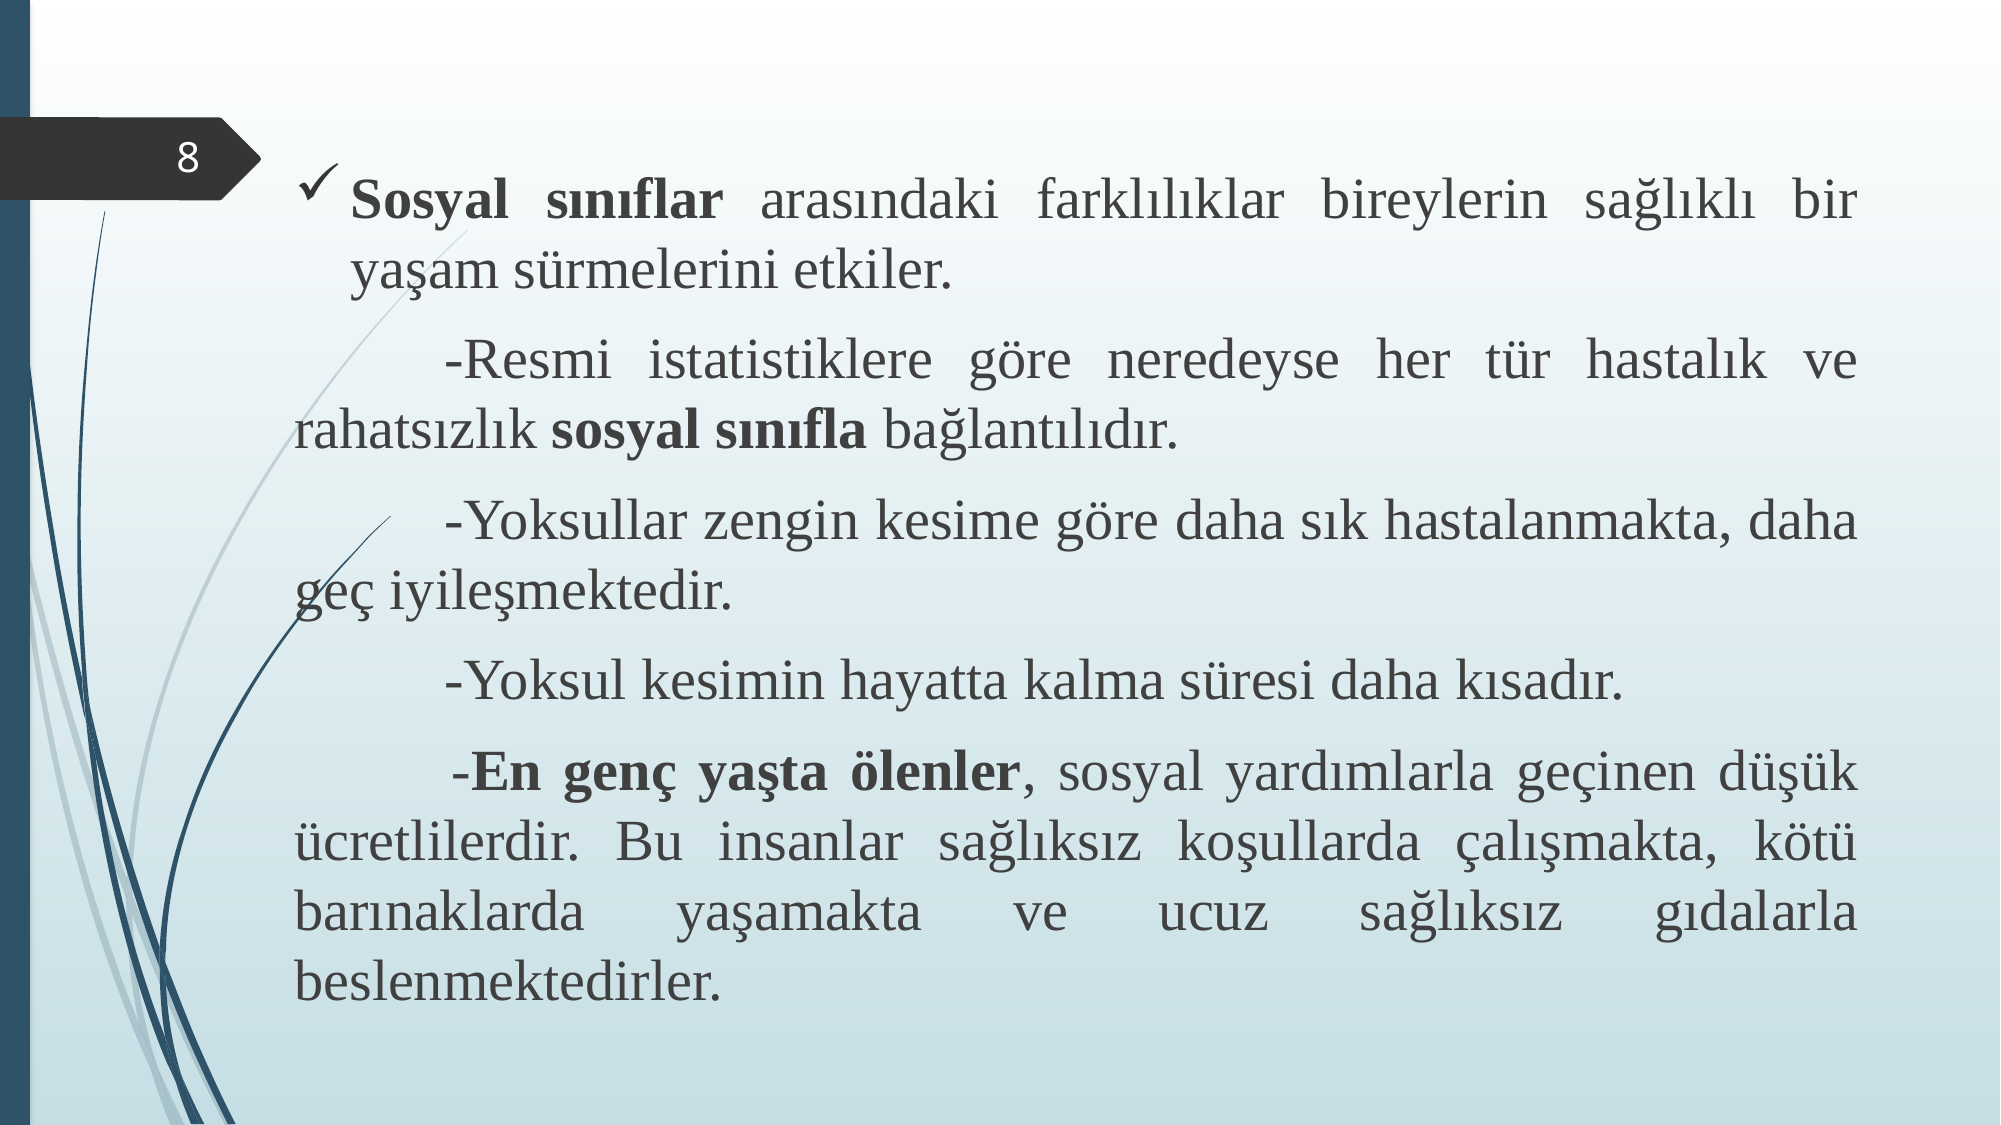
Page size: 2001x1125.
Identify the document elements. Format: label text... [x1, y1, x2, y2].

slide_number 8 [87, 129, 216, 190]
list Sosyal sınıflar arasındaki farklılıklar bireylerin sağlıklı bir yaşam sürmelerini etkiler. -Resmi istatistiklere göre neredeyse her tür hastalık ve rahatsızlık sosyal sınıfla bağlantılıdır. -Yoksullar zengin kesime göre daha sık hastalanmakta, daha geç iyileşmektedir. -Yoksul kesimin hayatta kalma süresi daha kısadır. -En genç yaşta ölenler, sosyal yardımlarla geçinen düşük ücretlilerdir. Bu insanlar sağlıksız koşullarda çalışmakta, kötü barınaklarda yaşamakta ve ucuz sağlıksız gıdalarla beslenmektedirler. [279, 113, 1875, 1059]
text_box [1434, 916, 1554, 975]
